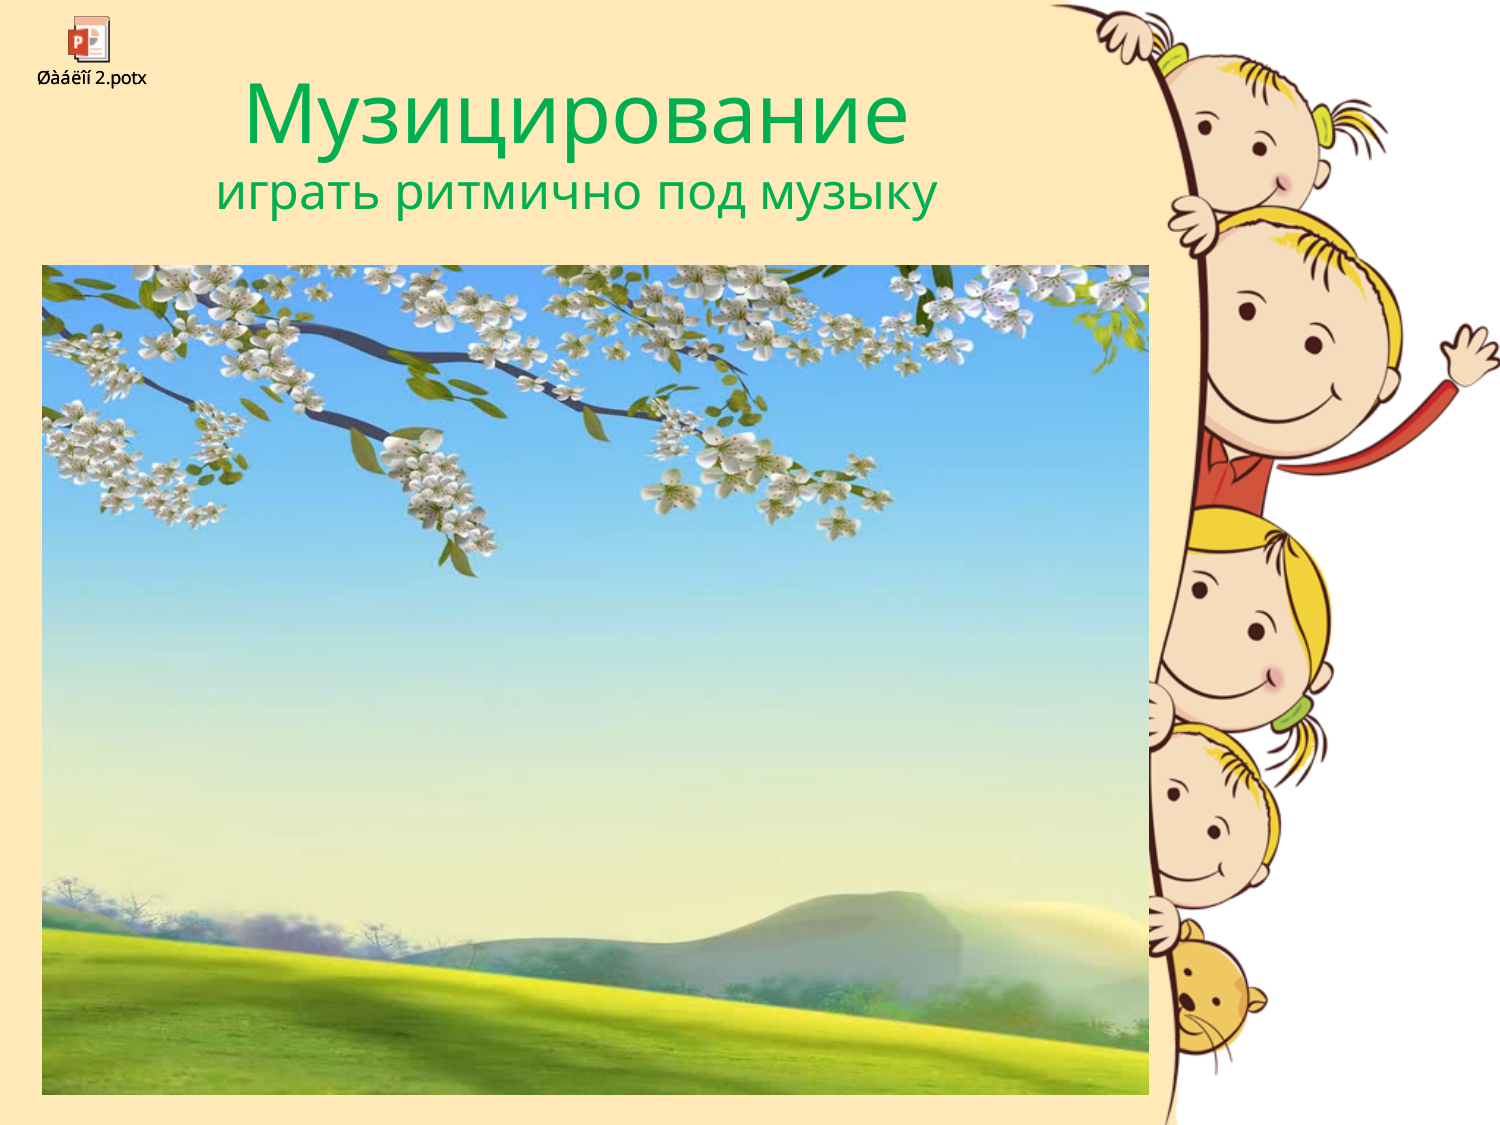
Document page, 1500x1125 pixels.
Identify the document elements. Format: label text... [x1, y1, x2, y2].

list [41, 264, 1150, 1096]
title Музицирование играть ритмично под музыку [74, 44, 1079, 235]
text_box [14, 14, 168, 96]
picture [0, 0, 1500, 1125]
